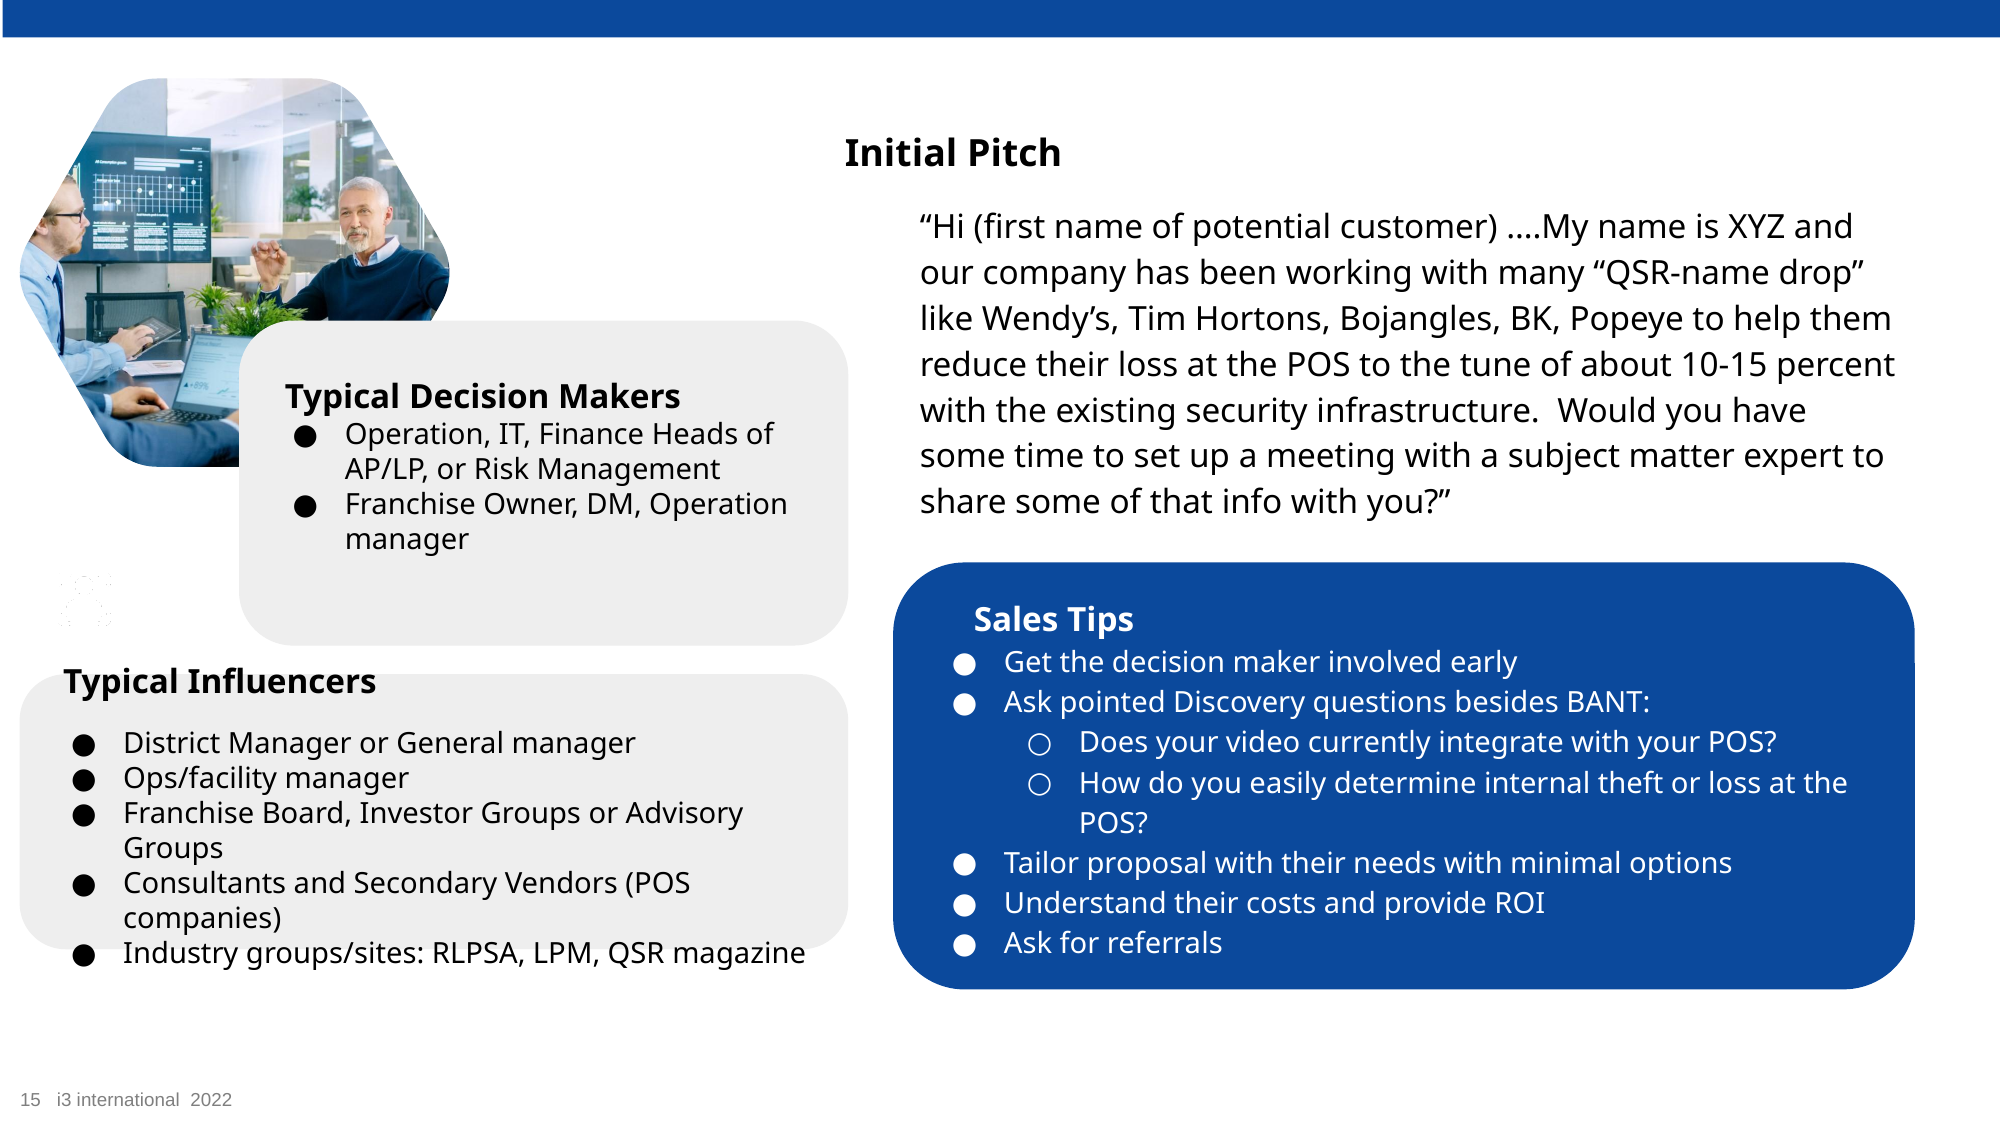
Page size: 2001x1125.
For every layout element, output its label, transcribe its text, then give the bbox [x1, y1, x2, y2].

picture [57, 572, 111, 626]
text_box Initial Pitch “Hi (first name of potential customer) ….My name is XYZ and our company has been working with many “QSR-name drop” like Wendy’s, Tim Hortons, Bojangles, BK, Popeye to help them reduce their loss at the POS to the tune of about 10-15 percent with the existing security infrastructure. Would you have some time to set up a meeting with a subject matter expert to share some of that info with you?” [829, 107, 1915, 536]
text_box Typical Decision Makers Operation, IT, Finance Heads of AP/LP, or Risk Management Franchise Owner, DM, Operation manager [239, 320, 849, 646]
picture [19, 78, 450, 467]
text_box [2, 0, 2000, 38]
text_box Typical Influencers District Manager or General manager Ops/facility manager Franchise Board, Investor Groups or Advisory Groups Consultants and Secondary Vendors (POS companies) Industry groups/sites: RLPSA, LPM, QSR magazine [19, 674, 849, 950]
text_box Sales Tips Get the decision maker involved early Ask pointed Discovery questions besides BANT: Does your video currently integrate with your POS? How do you easily determine internal theft or loss at the POS? Tailor proposal with their needs with minimal options Understand their costs and provide ROI Ask for referrals [893, 562, 1915, 990]
